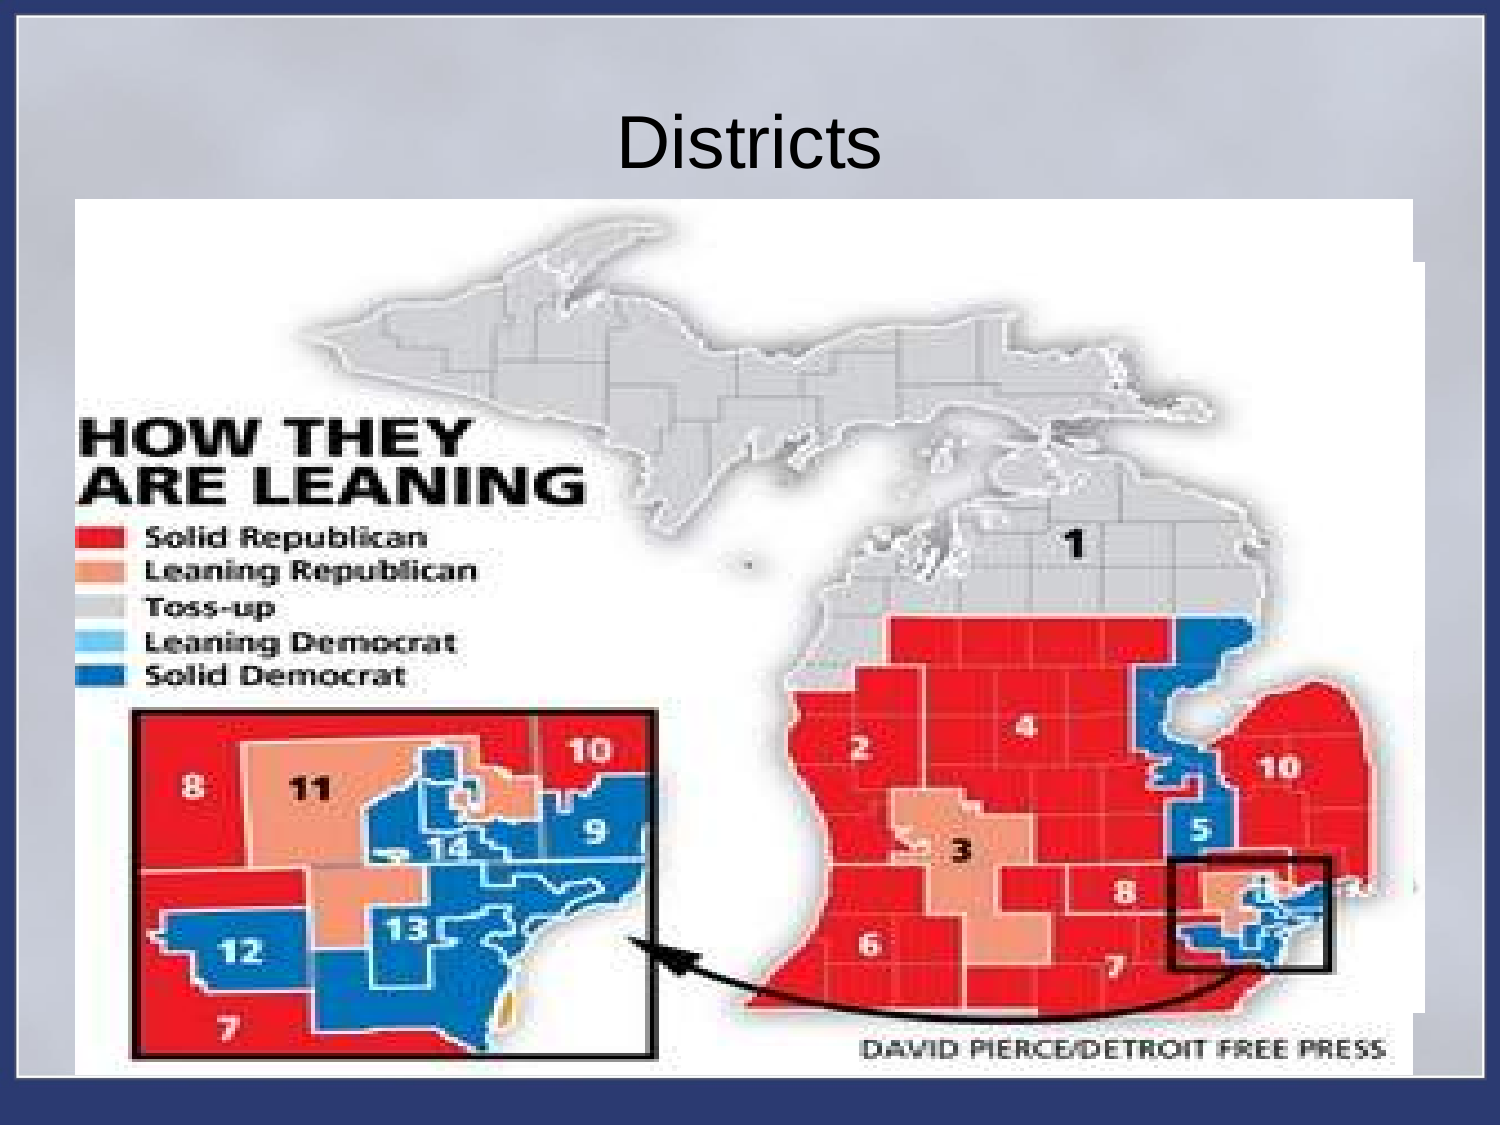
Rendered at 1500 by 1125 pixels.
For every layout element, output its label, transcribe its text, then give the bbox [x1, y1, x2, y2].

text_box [1416, 262, 1426, 1013]
picture [0, 0, 1500, 1125]
title Districts [74, 44, 1426, 233]
